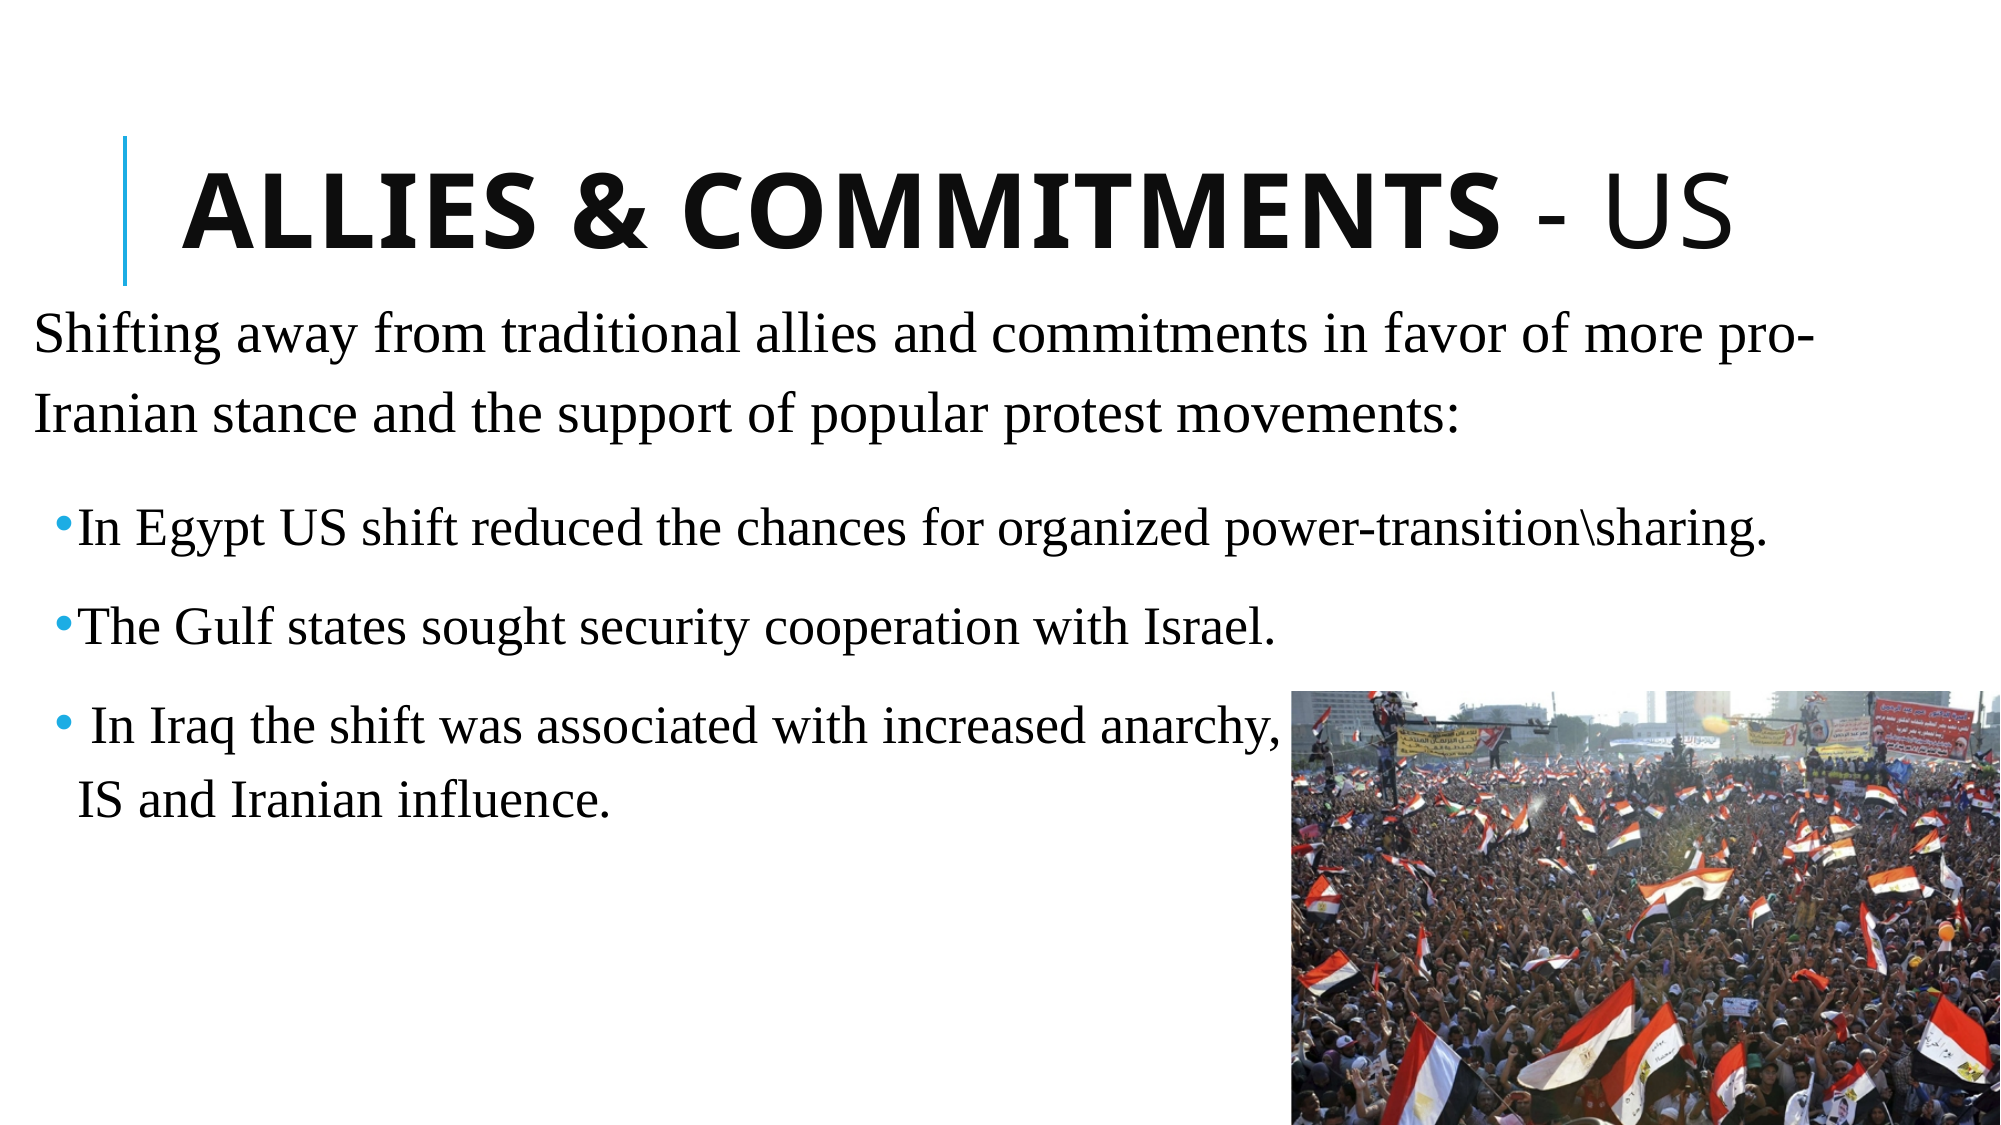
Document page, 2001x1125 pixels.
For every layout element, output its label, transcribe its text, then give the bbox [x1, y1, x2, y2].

list Shifting away from traditional allies and commitments in favor of more pro-Iranian stance and the support of popular protest movements: In Egypt US shift reduced the chances for organized power-transition\sharing. The Gulf states sought security cooperation with Israel. In Iraq the shift was associated with increased anarchy, greater IS and Iranian influence. [26, 277, 1963, 1125]
title Allies & Commitments - US [168, 96, 1763, 277]
picture [1291, 690, 2000, 1125]
